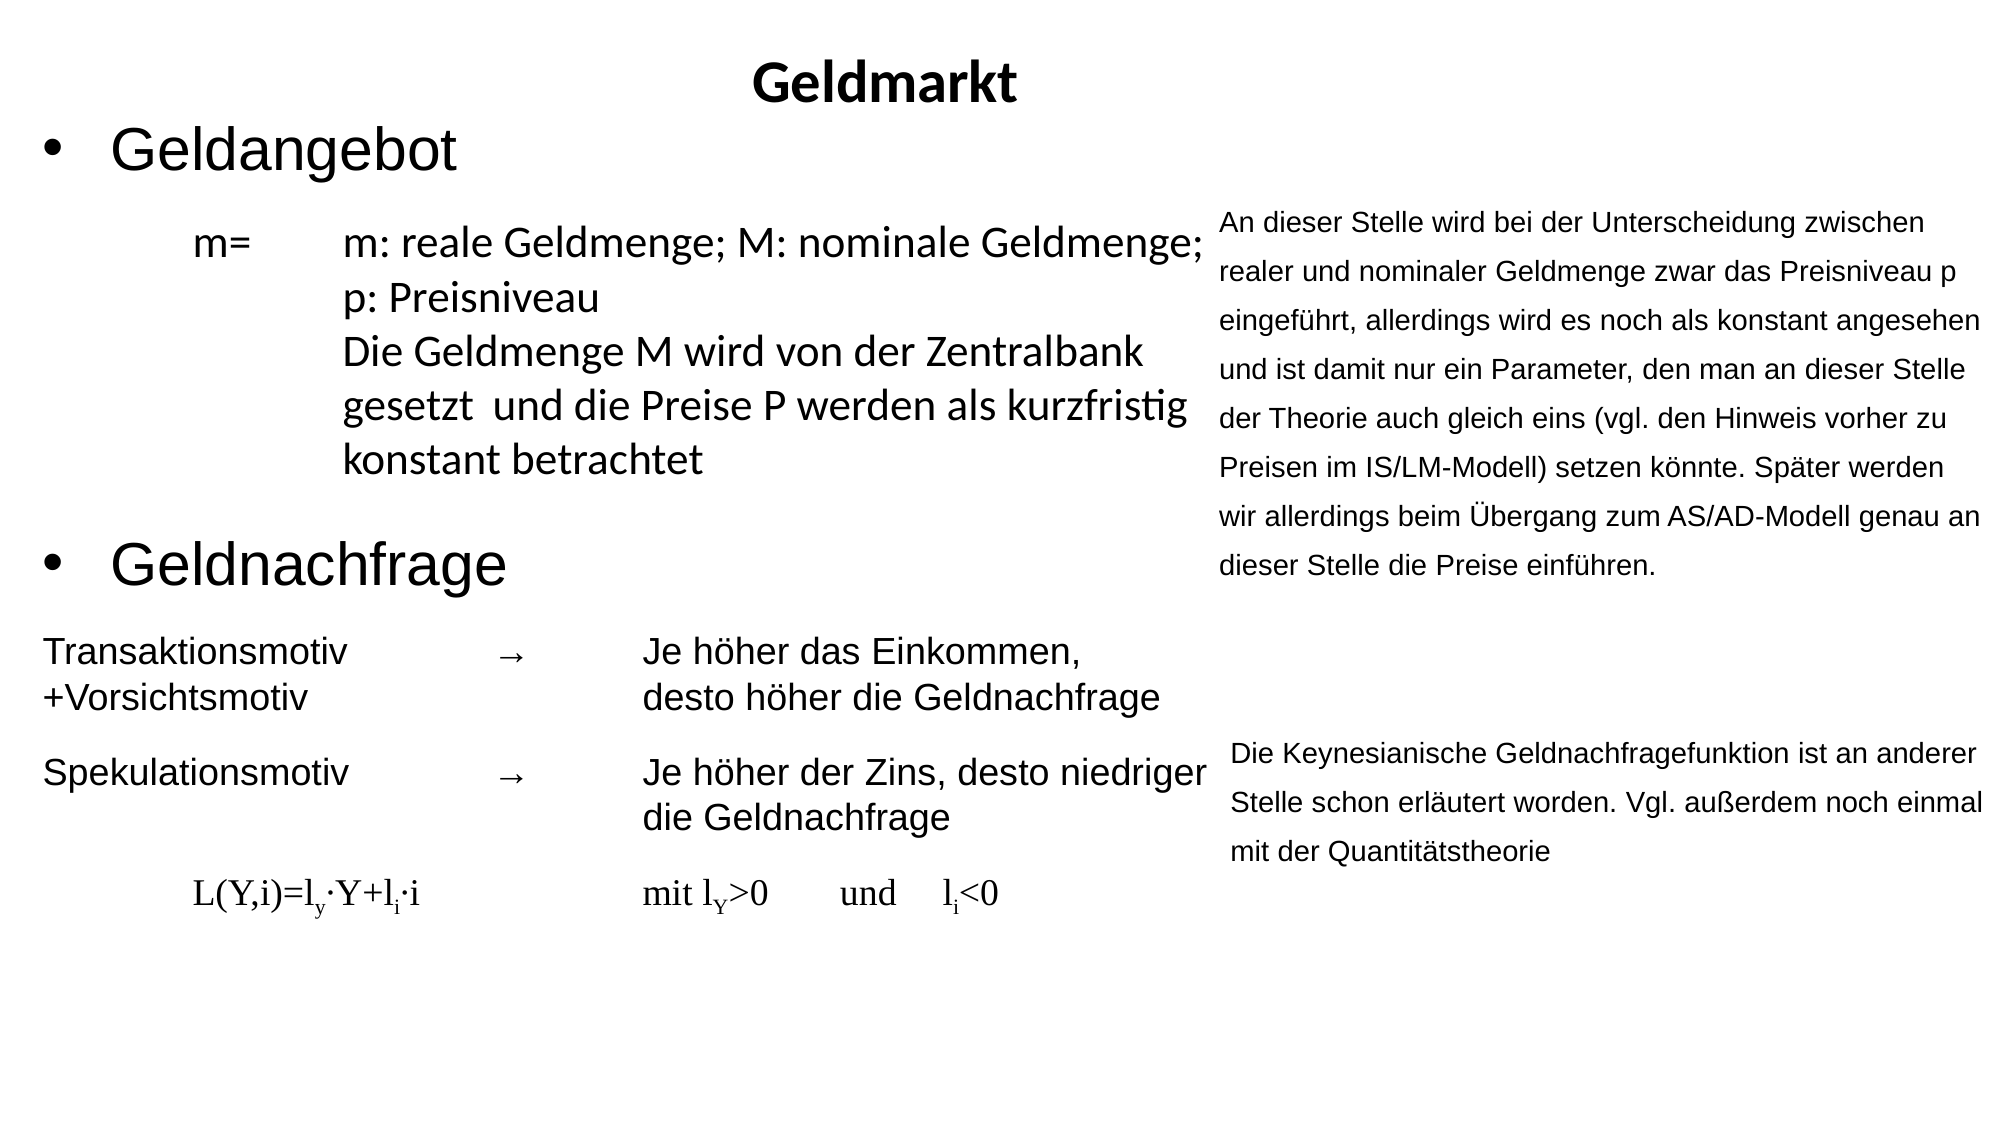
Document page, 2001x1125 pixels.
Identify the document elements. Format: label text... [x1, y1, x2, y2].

text_box Die Keynesianische Geldnachfragefunktion ist an anderer Stelle schon erläutert worden. Vgl. außerdem noch einmal mit der Quantitätstheorie [1215, 713, 2000, 888]
text_box Geldmarkt [262, 17, 1509, 140]
text_box An dieser Stelle wird bei der Unterscheidung zwischen realer und nominaler Geldmenge zwar das Preisniveau p eingeführt, allerdings wird es noch als konstant angesehen und ist damit nur ein Parameter, den man an dieser Stelle der Theorie auch gleich eins (vgl. den Hinweis vorher zu Preisen im IS/LM-Modell) setzen könnte. Später werden wir allerdings beim Übergang zum AS/AD-Modell genau an dieser Stelle die Preise einführen. [1204, 182, 2000, 586]
